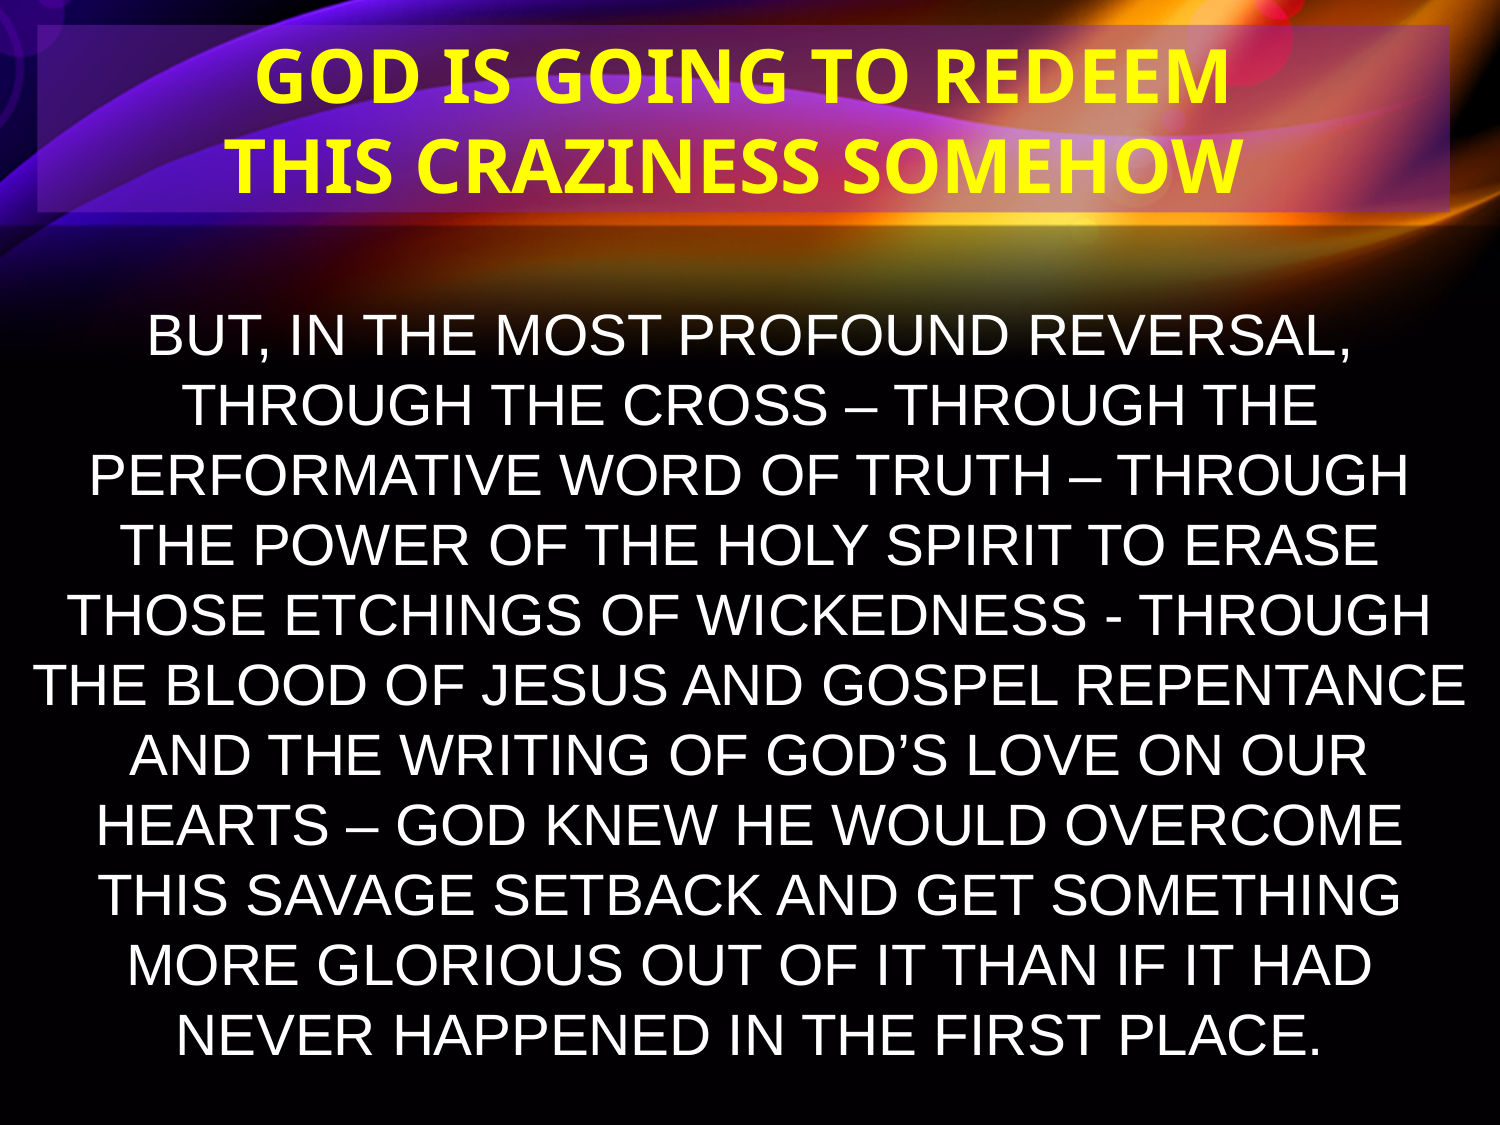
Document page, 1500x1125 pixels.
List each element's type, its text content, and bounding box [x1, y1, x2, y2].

text_box BUT, IN THE MOST PROFOUND REVERSAL, THROUGH THE CROSS – THROUGH THE PERFORMATIVE WORD OF TRUTH – THROUGH THE POWER OF THE HOLY SPIRIT TO ERASE THOSE ETCHINGS OF WICKEDNESS - THROUGH THE BLOOD OF JESUS AND GOSPEL REPENTANCE AND THE WRITING OF GOD’S LOVE ON OUR HEARTS – GOD KNEW HE WOULD OVERCOME THIS SAVAGE SETBACK AND GET SOMETHING MORE GLORIOUS OUT OF IT THAN IF IT HAD NEVER HAPPENED IN THE FIRST PLACE. [12, 289, 1488, 1075]
text_box GOD IS GOING TO REDEEM THIS CRAZINESS SOMEHOW [37, 24, 1450, 213]
picture [0, 0, 1500, 1125]
